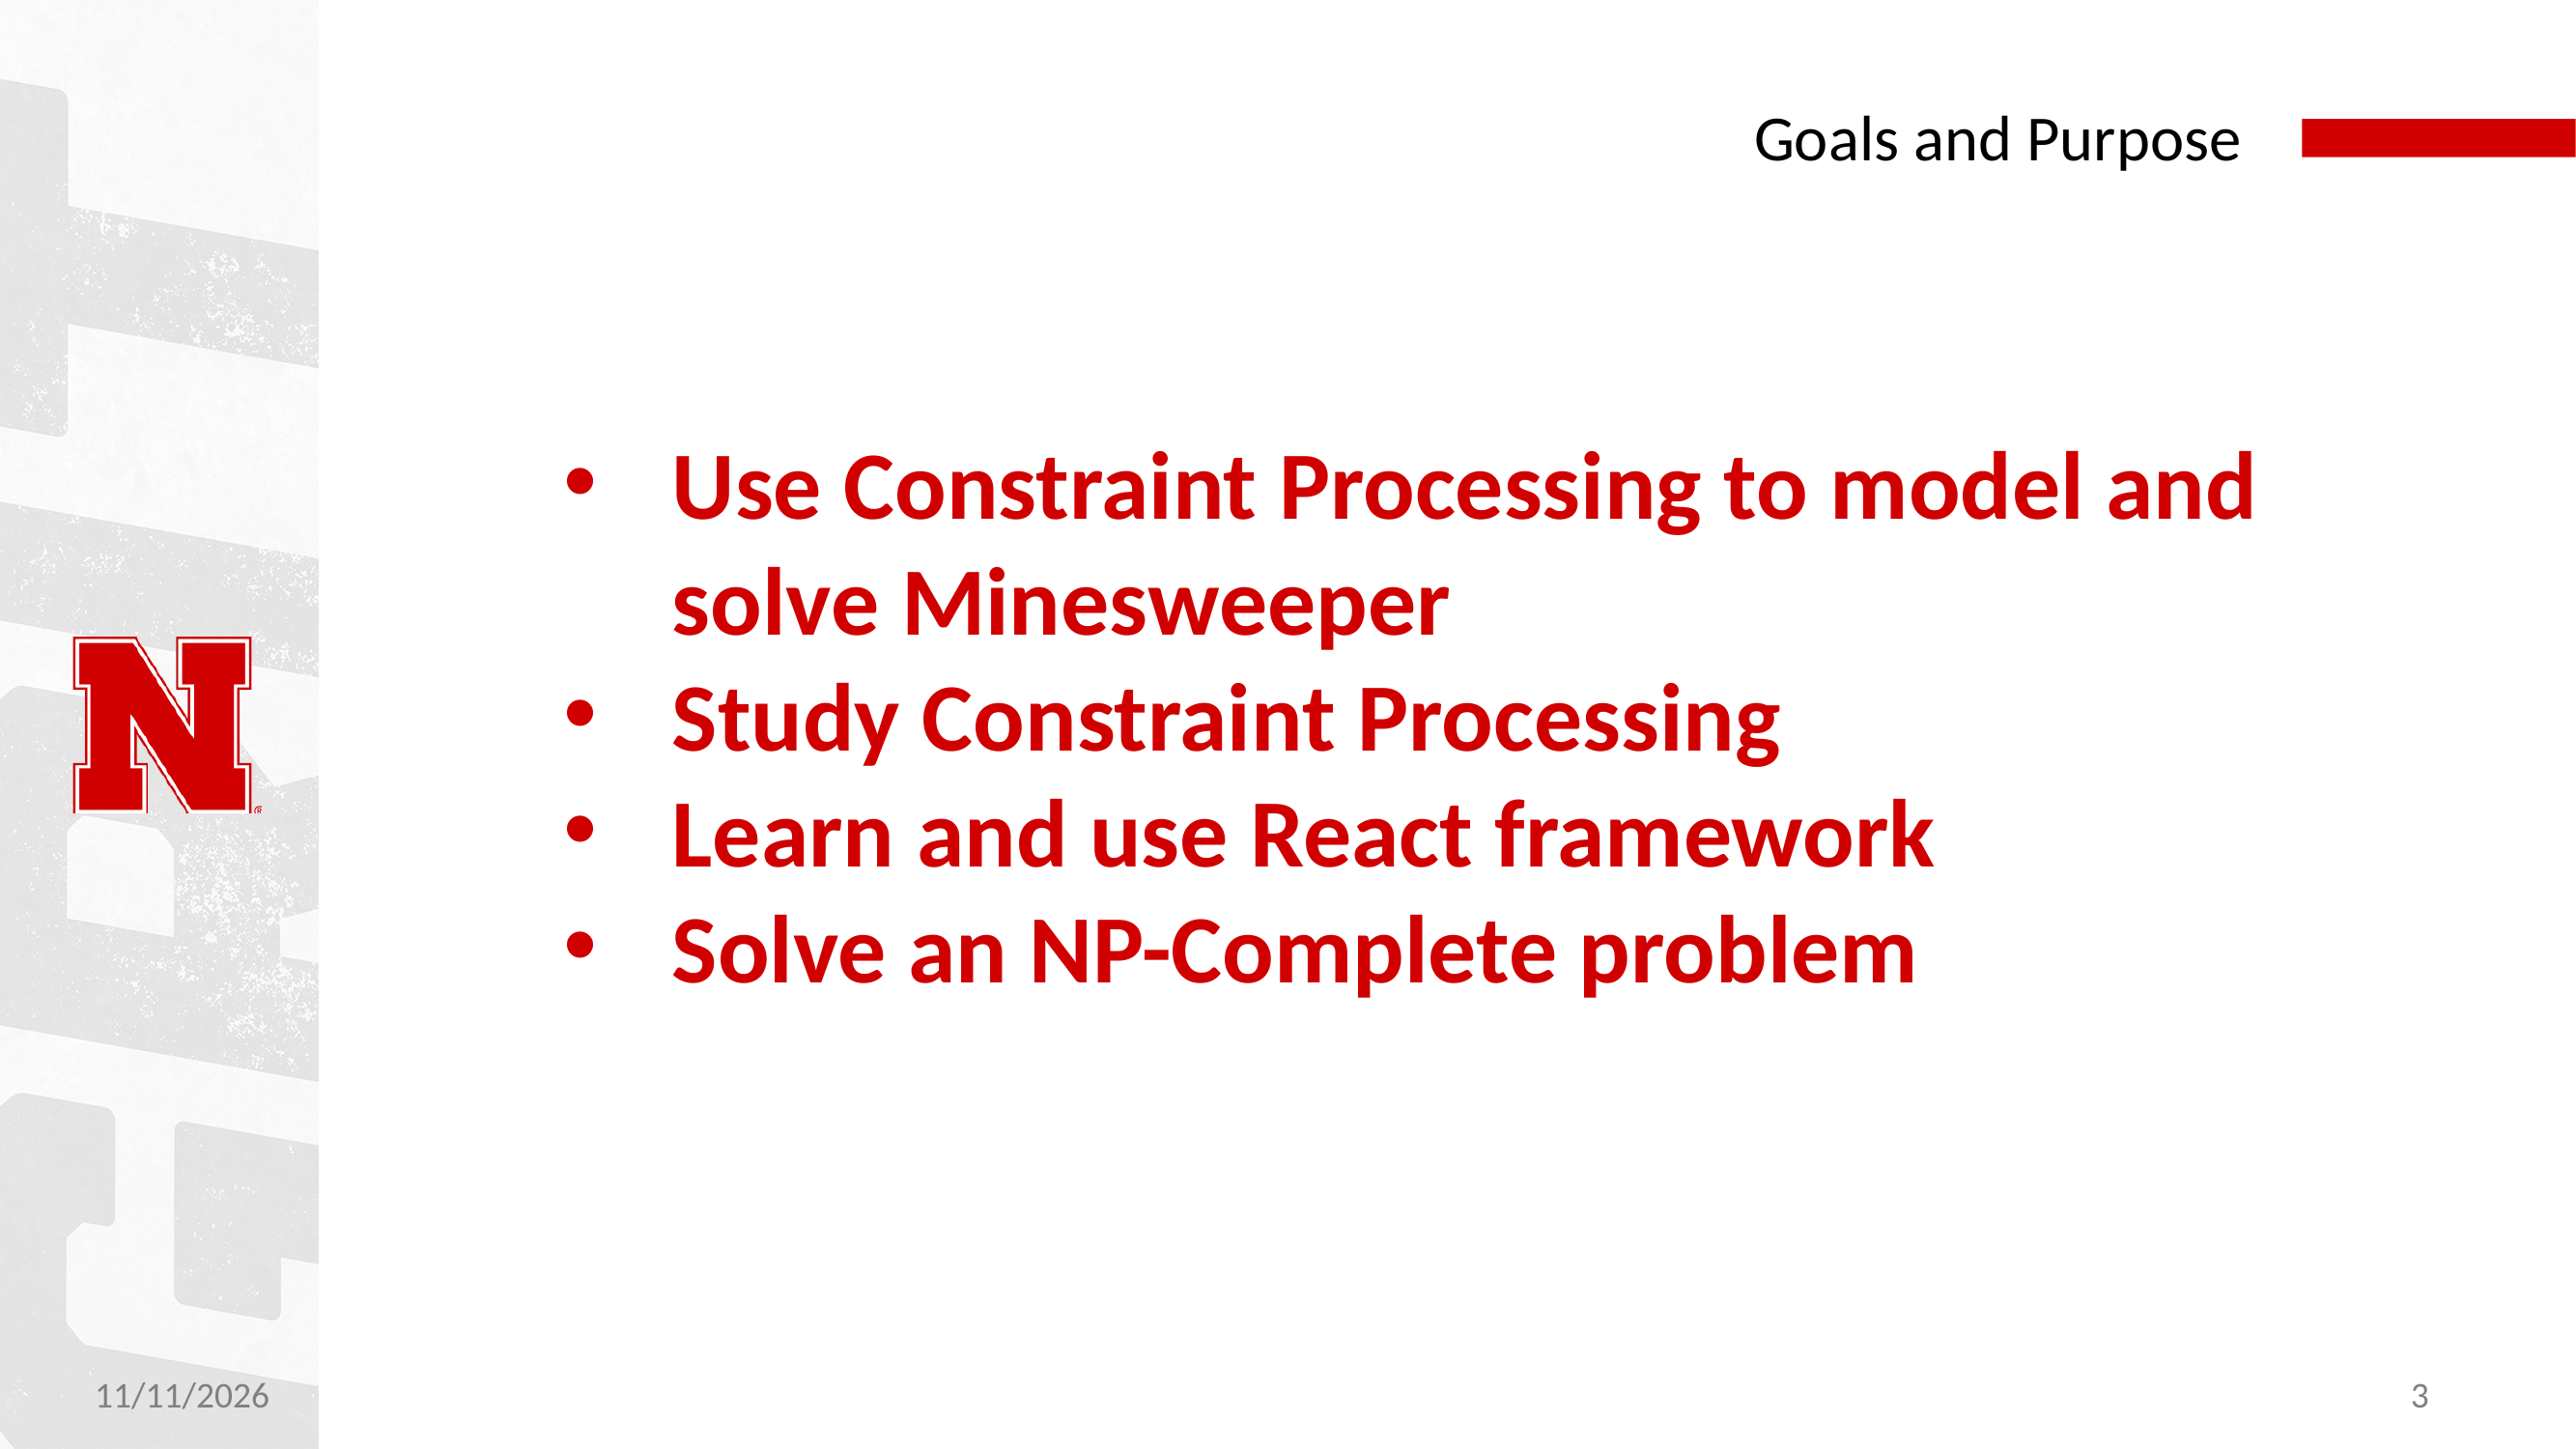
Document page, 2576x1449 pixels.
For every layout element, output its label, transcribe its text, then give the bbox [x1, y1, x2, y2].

text_box 3 [2410, 1364, 2419, 1423]
text_box 4/3/21 [80, 1365, 516, 1423]
picture [0, 0, 319, 1449]
list Use Constraint Processing to model and solve Minesweeper Study Constraint Processing Learn and use React framework Solve an NP-Complete problem [563, 217, 2439, 1208]
title Goals and Purpose [346, 96, 2242, 174]
